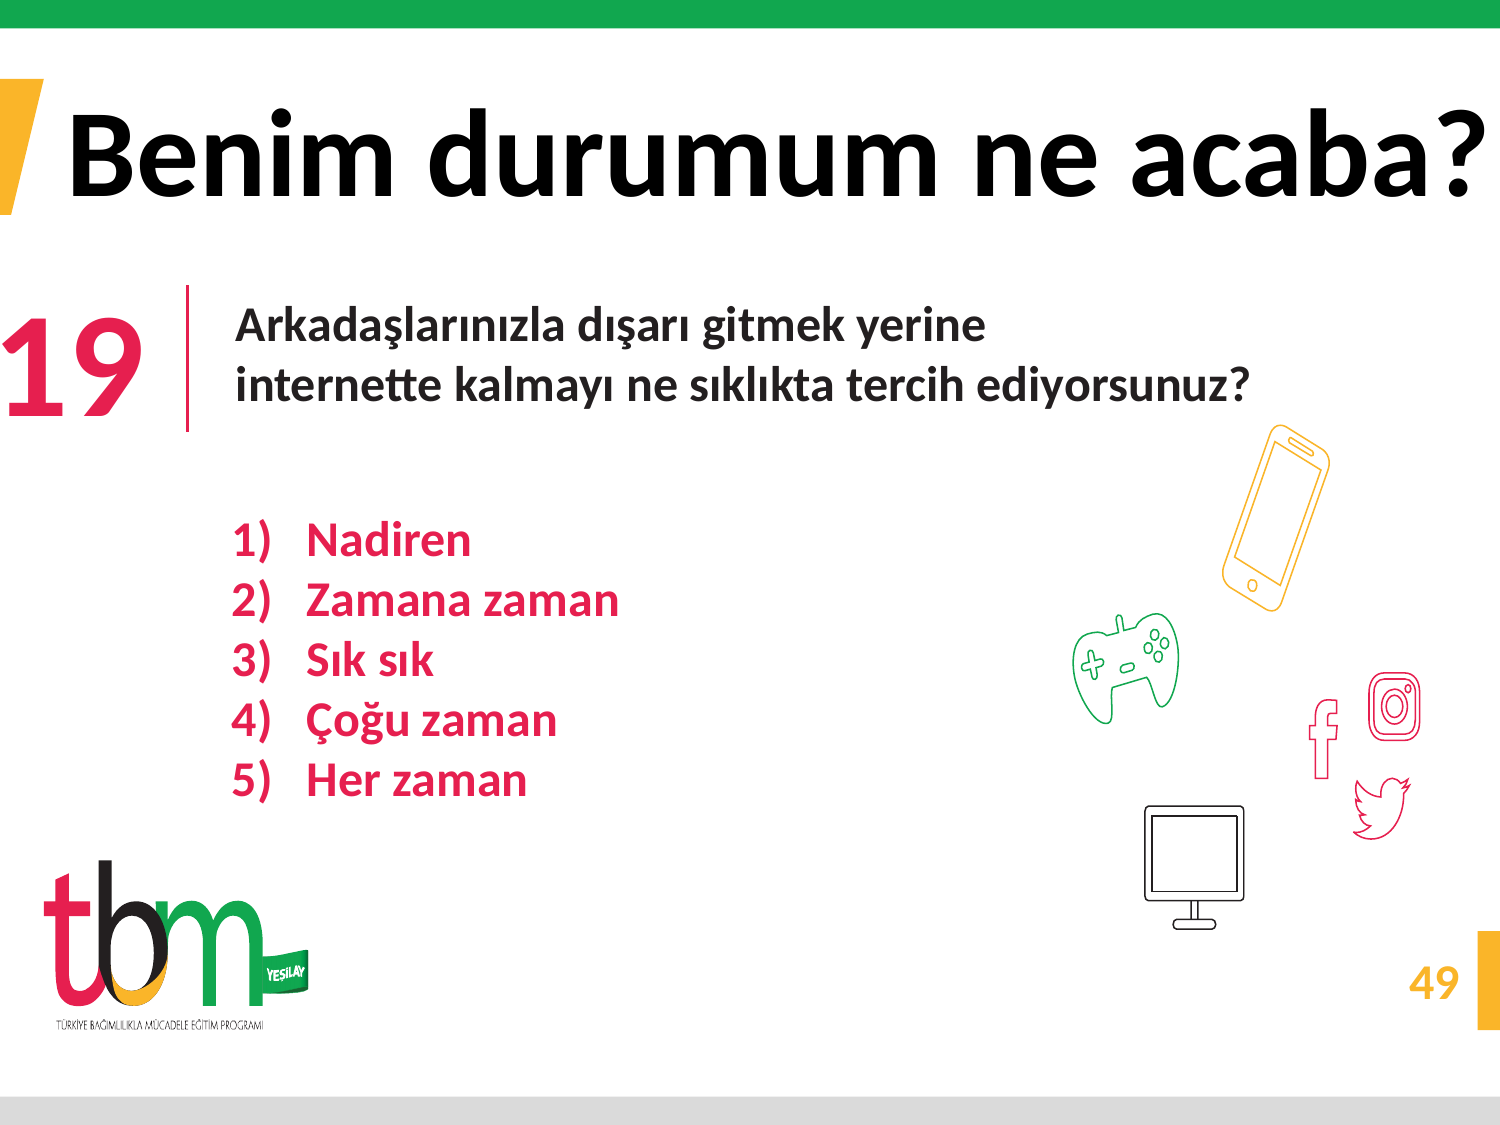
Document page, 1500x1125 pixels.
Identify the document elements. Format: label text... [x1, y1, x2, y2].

picture [1072, 612, 1180, 725]
text_box Benim durumum ne acaba? [51, 63, 1500, 229]
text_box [43, 860, 1500, 1031]
picture [1221, 424, 1331, 613]
text_box [0, 1096, 1500, 1125]
picture [1308, 671, 1421, 841]
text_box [0, 258, 190, 457]
text_box [0, 78, 44, 215]
text_box Nadiren Zamana zaman Sık sık Çoğu zaman Her zaman [217, 499, 635, 814]
text_box Arkadaşlarınızla dışarı gitmek yerine internette kalmayı ne sıklıkta tercih ediyorsunuz? [220, 284, 1268, 419]
text_box [0, 0, 1500, 29]
picture [1143, 804, 1245, 930]
